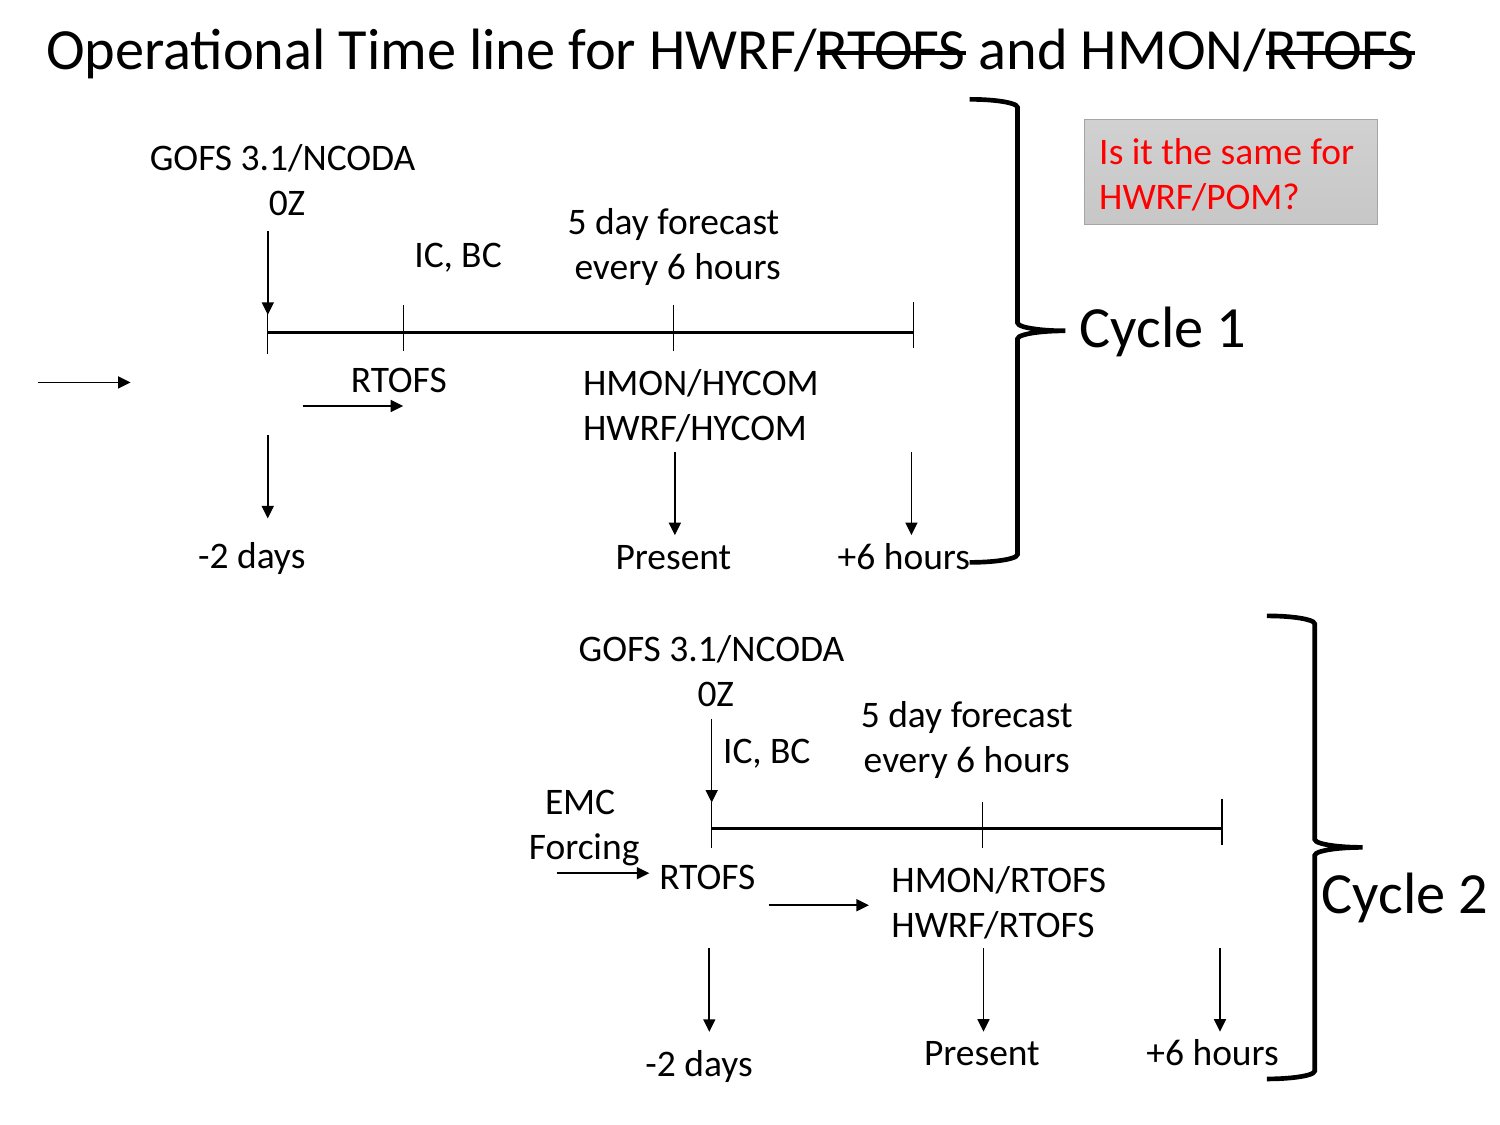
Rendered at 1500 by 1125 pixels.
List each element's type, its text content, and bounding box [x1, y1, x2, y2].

text_box [969, 98, 1066, 563]
text_box Is it the same for HWRF/POM? [1084, 119, 1378, 225]
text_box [133, 125, 987, 585]
text_box EMC Forcing [514, 769, 562, 875]
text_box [562, 616, 1295, 1093]
text_box Cycle 2 [1316, 847, 1500, 933]
text_box [1295, 616, 1363, 1078]
text_box Cycle 1 [1065, 281, 1262, 367]
text_box Operational Time line for HWRF/RTOFS and HMON/RTOFS [31, 3, 1430, 89]
